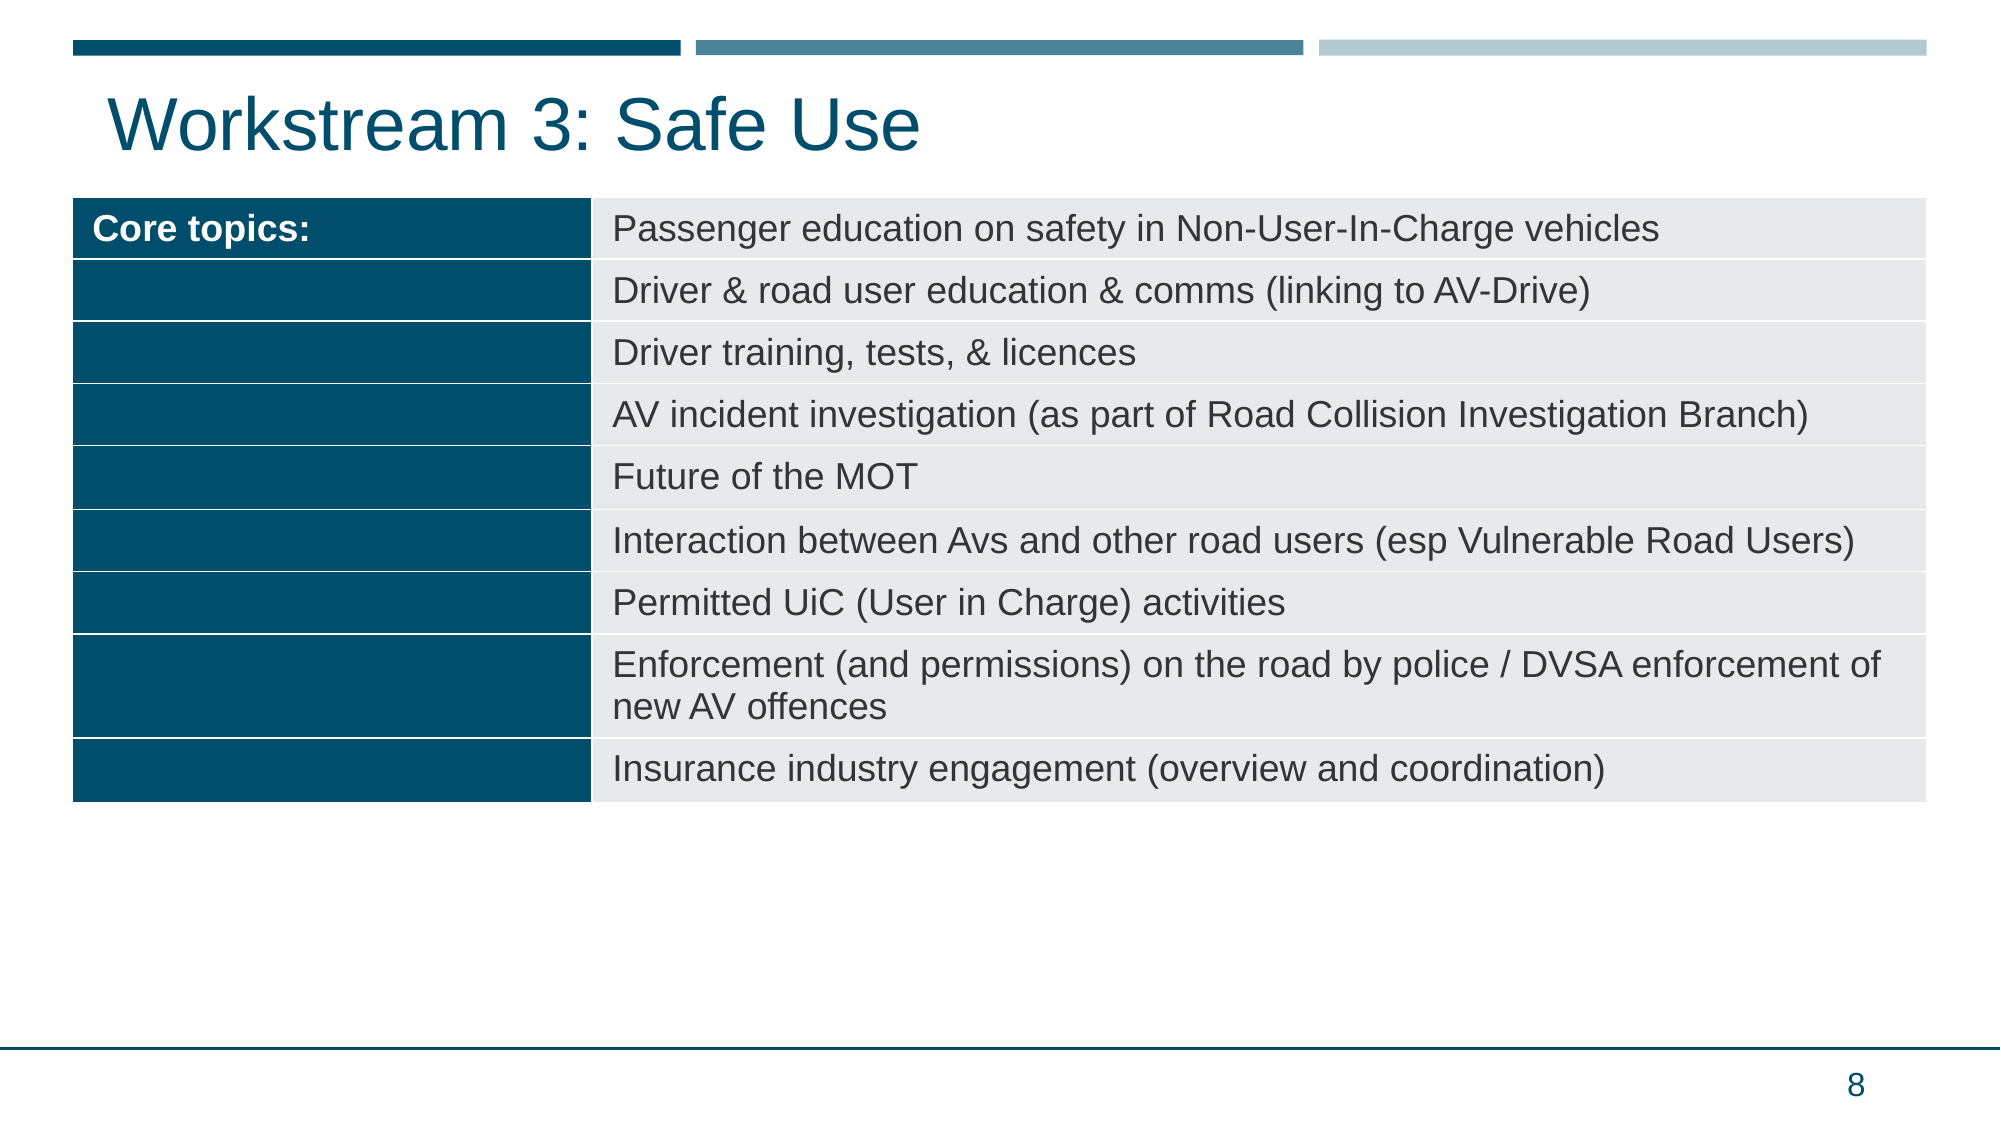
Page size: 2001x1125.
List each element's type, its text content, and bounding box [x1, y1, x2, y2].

table_cell [73, 572, 591, 633]
table_cell [73, 739, 591, 802]
table_cell [73, 446, 591, 509]
table_cell [73, 260, 591, 320]
table_cell Permitted UiC (User in Charge) activities [593, 572, 1926, 633]
slide_number 8 [1832, 1055, 1917, 1116]
table_cell [73, 384, 591, 445]
table_header Core topics: [73, 198, 591, 258]
table_cell [73, 322, 591, 383]
table_cell Interaction between Avs and other road users (esp Vulnerable Road Users) [593, 510, 1926, 571]
table_header Passenger education on safety in Non-User-In-Charge vehicles [593, 198, 1926, 258]
table_cell Driver training, tests, & licences [593, 322, 1926, 383]
table_cell [73, 510, 591, 571]
table_cell Insurance industry engagement (overview and coordination) [593, 739, 1926, 802]
table_cell [73, 635, 591, 737]
table_cell AV incident investigation (as part of Road Collision Investigation Branch) [593, 384, 1926, 445]
table_cell Enforcement (and permissions) on the road by police / DVSA enforcement of new AV offences [593, 635, 1926, 737]
title Workstream 3: Safe Use [92, 57, 1927, 174]
table_cell Future of the MOT [593, 446, 1926, 509]
table_cell Driver & road user education & comms (linking to AV-Drive) [593, 260, 1926, 320]
